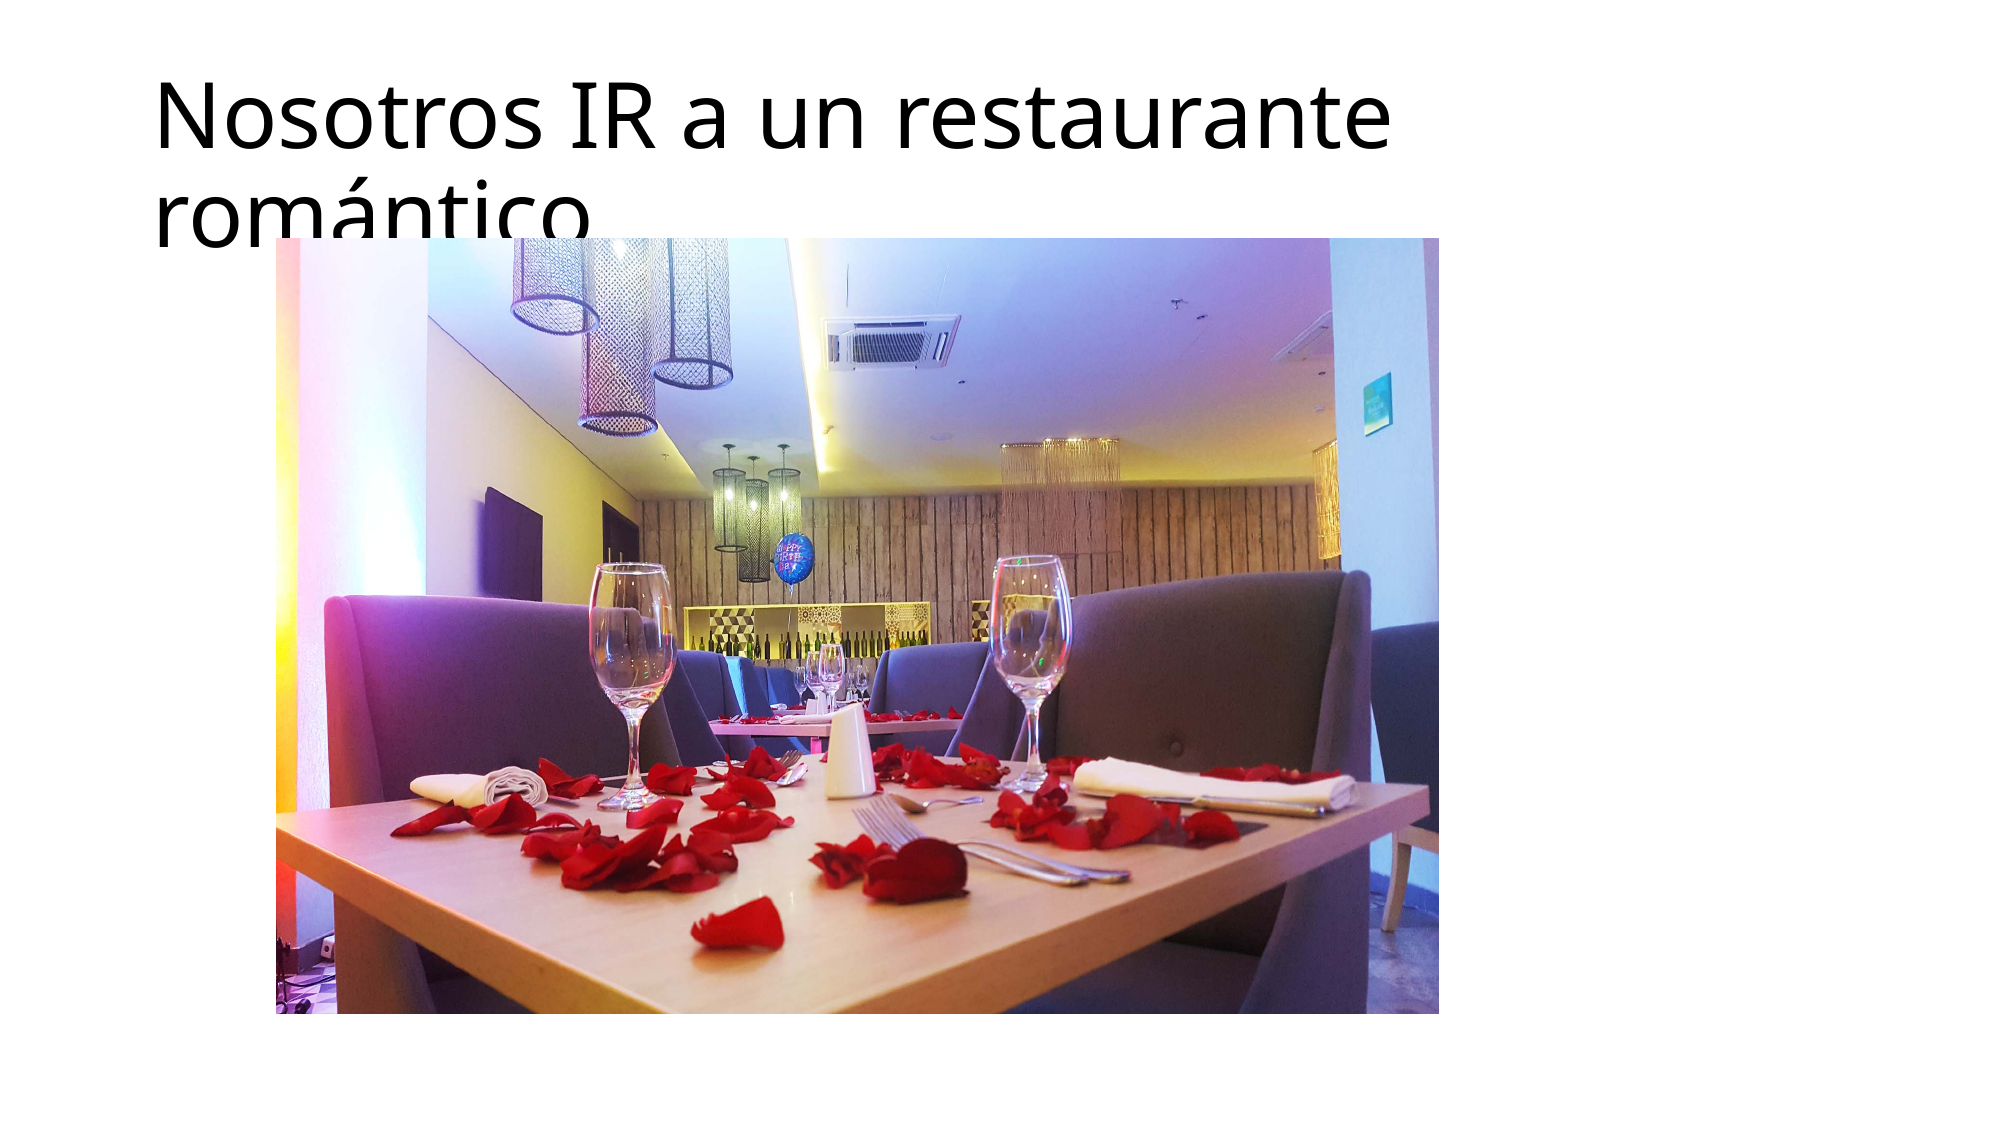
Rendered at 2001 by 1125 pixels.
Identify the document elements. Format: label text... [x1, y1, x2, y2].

title Nosotros IR a un restaurante romántico [137, 59, 1863, 278]
picture [276, 238, 1440, 1014]
